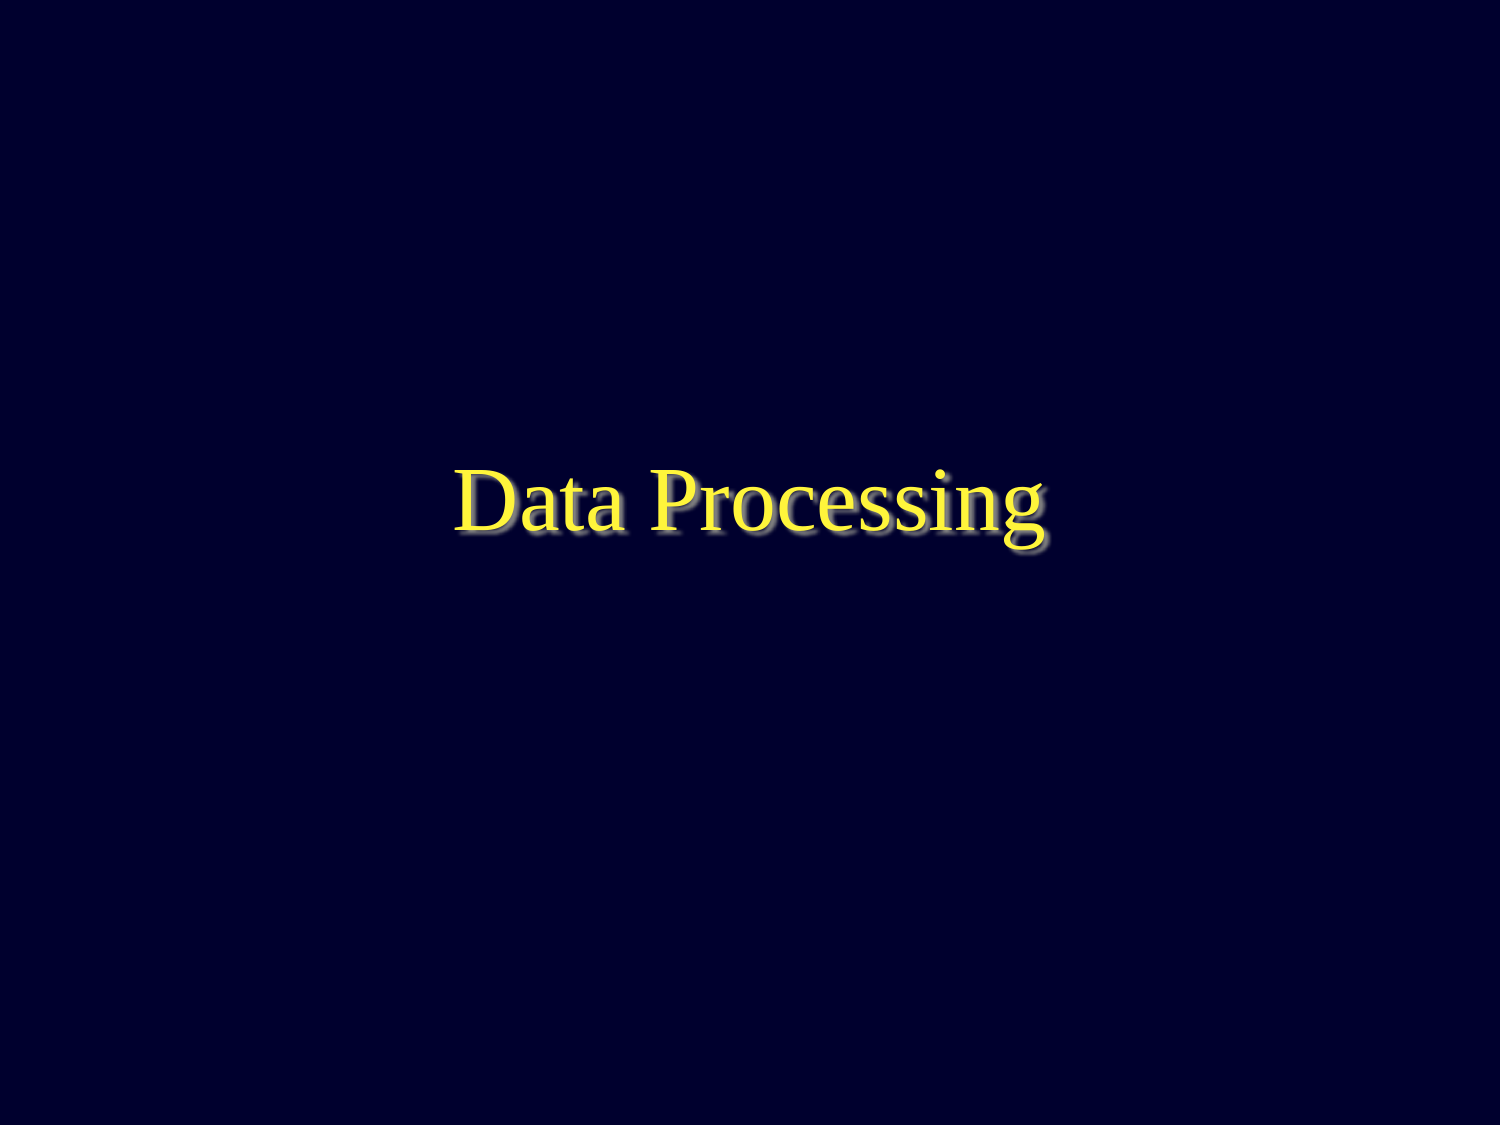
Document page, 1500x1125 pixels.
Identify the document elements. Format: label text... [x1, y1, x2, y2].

title Data Processing [112, 399, 1388, 588]
